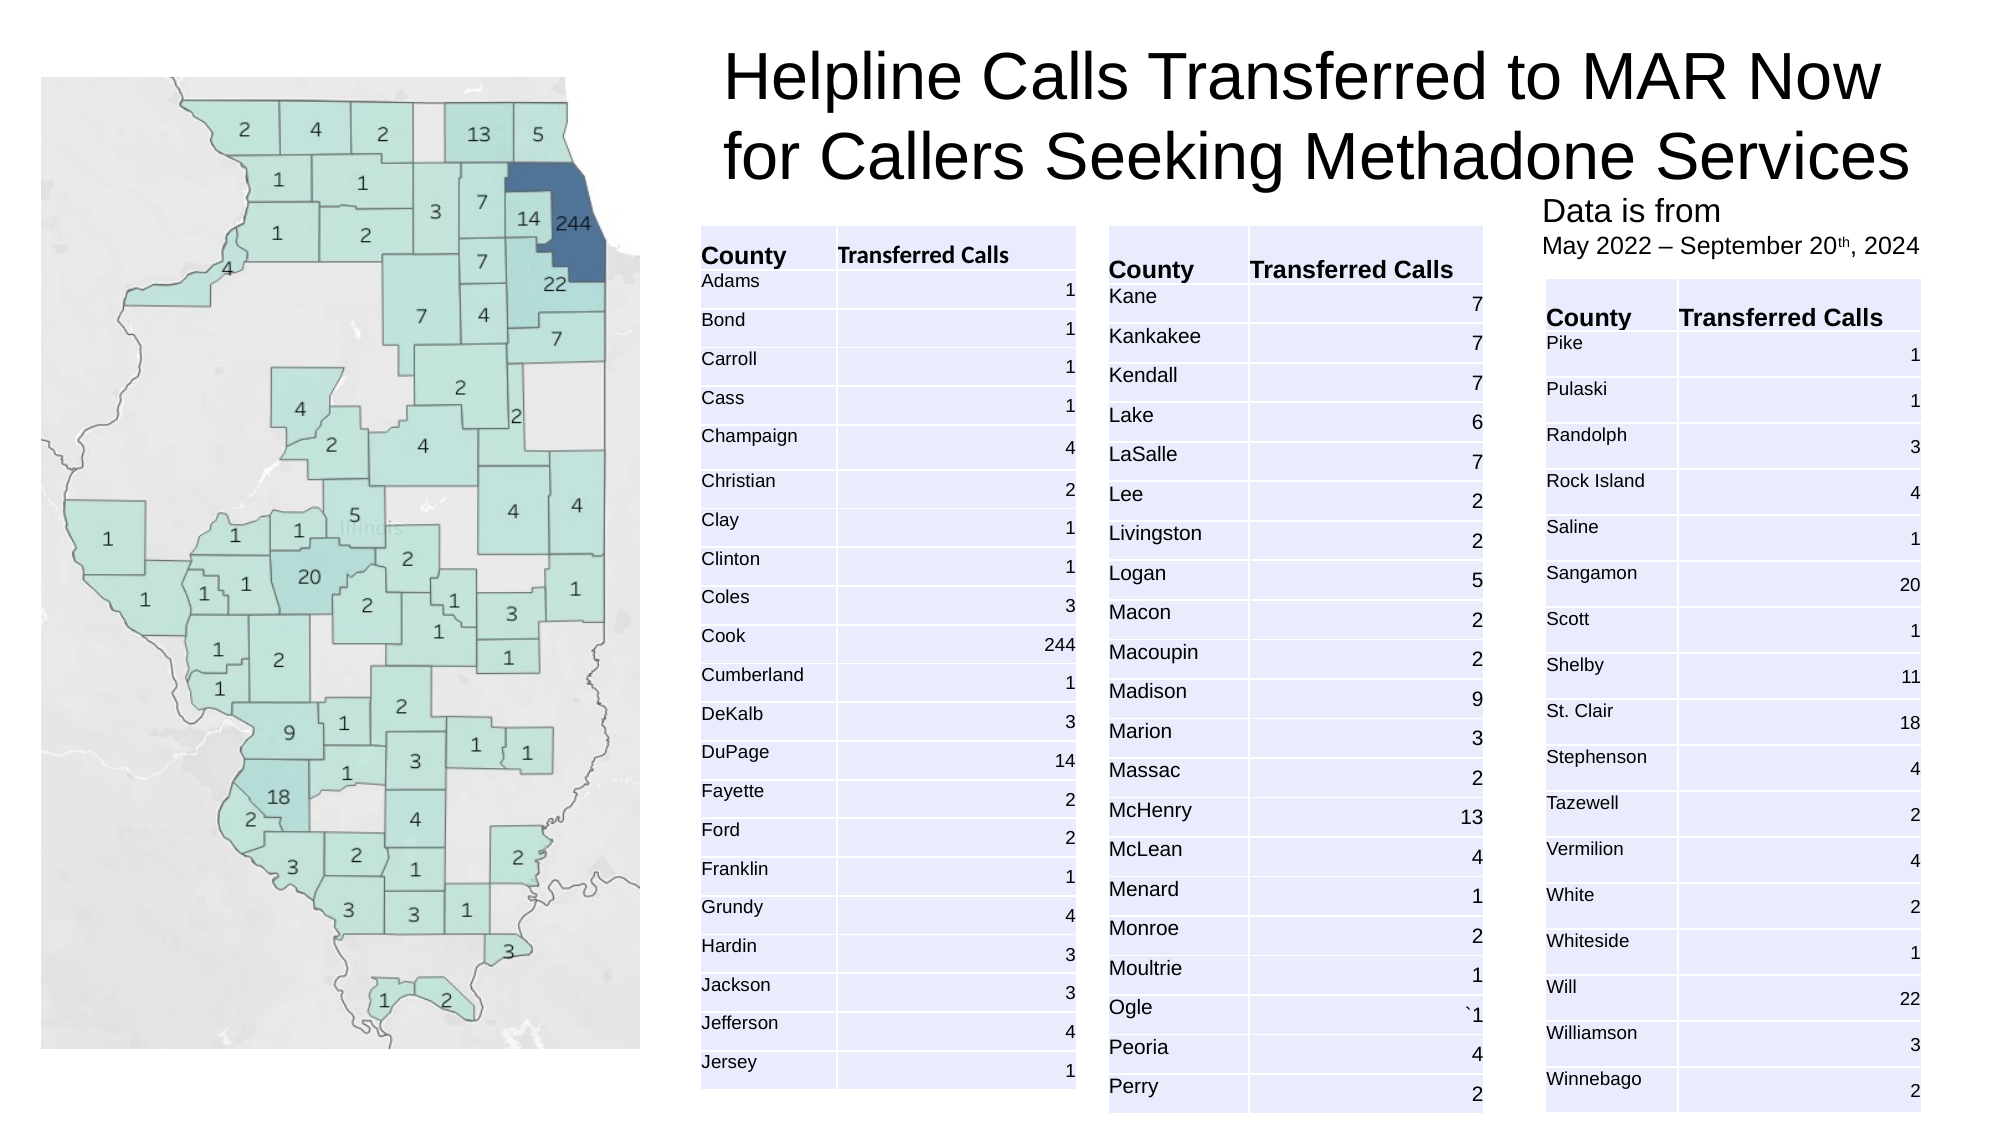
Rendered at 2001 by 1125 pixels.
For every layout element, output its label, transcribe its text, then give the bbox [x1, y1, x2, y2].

table_cell 1 [838, 664, 1076, 701]
table_cell Monroe [1109, 917, 1248, 955]
table_cell 1 [1250, 956, 1483, 994]
table_cell 2 [1250, 601, 1483, 639]
table_cell 1 [1679, 516, 1921, 560]
table_cell Cass [701, 387, 836, 424]
table_cell Jackson [701, 974, 836, 1011]
table_cell Kane [1109, 285, 1248, 322]
table_cell 1 [1679, 930, 1921, 974]
table_cell 3 [1679, 424, 1921, 468]
table_cell 7 [1250, 324, 1483, 362]
table_cell St. Clair [1546, 700, 1677, 744]
table_cell Massac [1109, 759, 1248, 797]
table_cell 1 [838, 548, 1076, 585]
table_cell 1 [838, 310, 1076, 347]
picture [41, 76, 640, 1049]
table_cell Macoupin [1109, 640, 1248, 678]
table_cell 13 [1250, 798, 1483, 836]
table_cell 2 [1679, 884, 1921, 928]
table_cell McLean [1109, 838, 1248, 876]
table_cell Ford [701, 819, 836, 856]
table_cell 9 [1250, 680, 1483, 718]
table_cell Franklin [701, 858, 836, 895]
table_cell Cumberland [701, 664, 836, 701]
table_cell 3 [1250, 719, 1483, 757]
table_cell Shelby [1546, 654, 1677, 698]
table_cell Hardin [701, 935, 836, 972]
table_cell 2 [838, 471, 1076, 508]
table_cell 18 [1679, 700, 1921, 744]
table_cell 4 [838, 426, 1076, 469]
table_cell 7 [1250, 443, 1483, 480]
table_cell Carroll [701, 348, 836, 385]
table_cell 4 [838, 1013, 1076, 1050]
table_cell 1 [1679, 378, 1921, 422]
table_cell 2 [1250, 522, 1483, 559]
table_cell 1 [838, 348, 1076, 385]
table_header Transferred Calls [1250, 226, 1483, 283]
table_cell 1 [838, 387, 1076, 424]
table_cell 1 [1679, 608, 1921, 652]
table_cell 4 [1679, 746, 1921, 790]
table_cell 7 [1250, 285, 1483, 322]
table_cell 2 [1250, 917, 1483, 955]
table_cell Christian [701, 471, 836, 508]
table_cell 3 [838, 703, 1076, 740]
table_cell Lee [1109, 482, 1248, 520]
table_cell Tazewell [1546, 792, 1677, 836]
table_header County [701, 226, 836, 269]
table_cell 7 [1250, 364, 1483, 401]
table_cell 1 [838, 858, 1076, 895]
table_cell Livingston [1109, 522, 1248, 559]
table_cell Moultrie [1109, 956, 1248, 994]
table_cell Champaign [701, 426, 836, 469]
table_cell Stephenson [1546, 746, 1677, 790]
table_cell 2 [1679, 1068, 1921, 1112]
table_cell 3 [1679, 1022, 1921, 1066]
table_cell 14 [838, 742, 1076, 779]
table_cell 20 [1679, 562, 1921, 606]
table_cell Madison [1109, 680, 1248, 718]
table_cell Bond [701, 310, 836, 347]
table_cell 2 [1250, 482, 1483, 520]
table_cell Will [1546, 976, 1677, 1020]
table_cell 1 [838, 271, 1076, 308]
table_cell Grundy [701, 897, 836, 934]
table_cell 3 [838, 974, 1076, 1011]
table_cell 2 [838, 781, 1076, 817]
text_box Data is from May 2022 – September 20th, 2024 [1527, 182, 1959, 267]
table_cell Saline [1546, 516, 1677, 560]
table_cell DuPage [701, 742, 836, 779]
table_cell 2 [1250, 759, 1483, 797]
table_cell McHenry [1109, 798, 1248, 836]
table_cell 3 [838, 935, 1076, 972]
table_cell 11 [1679, 654, 1921, 698]
table_cell 2 [1250, 1075, 1483, 1113]
table_cell 5 [1250, 561, 1483, 599]
table_cell Kendall [1109, 364, 1248, 401]
table_cell White [1546, 884, 1677, 928]
table_cell Macon [1109, 601, 1248, 639]
table_cell 1 [1250, 877, 1483, 915]
table_cell Lake [1109, 403, 1248, 441]
table_cell 2 [1250, 640, 1483, 678]
table_cell Williamson [1546, 1022, 1677, 1066]
table_cell 1 [838, 509, 1076, 546]
table_cell 22 [1679, 976, 1921, 1020]
table_cell Cook [701, 626, 836, 663]
table_cell Vermilion [1546, 838, 1677, 882]
table_cell `1 [1250, 996, 1483, 1034]
table_cell Coles [701, 587, 836, 624]
table_cell 2 [838, 819, 1076, 856]
table_header County [1546, 279, 1677, 330]
table_cell Perry [1109, 1075, 1248, 1113]
table_cell 244 [838, 626, 1076, 663]
table_cell 1 [838, 1052, 1076, 1089]
table_cell 4 [1250, 838, 1483, 876]
table_header Transferred Calls [838, 226, 1076, 269]
table_cell Marion [1109, 719, 1248, 757]
table_cell Pulaski [1546, 378, 1677, 422]
table_cell Logan [1109, 561, 1248, 599]
table_cell Whiteside [1546, 930, 1677, 974]
table_cell Pike [1546, 332, 1677, 376]
table_cell Ogle [1109, 996, 1248, 1034]
table_cell Kankakee [1109, 324, 1248, 362]
table_cell 4 [838, 897, 1076, 934]
table_cell LaSalle [1109, 443, 1248, 480]
table_cell 6 [1250, 403, 1483, 441]
table_header County [1109, 226, 1248, 283]
text_box Helpline Calls Transferred to MAR Now for Callers Seeking Methadone Services [708, 25, 1959, 201]
table_cell Jersey [701, 1052, 836, 1089]
table_cell Menard [1109, 877, 1248, 915]
table_cell Clay [701, 509, 836, 546]
table_cell 2 [1679, 792, 1921, 836]
table_cell 1 [1679, 332, 1921, 376]
table_cell Jefferson [701, 1013, 836, 1050]
table_header Transferred Calls [1679, 279, 1921, 330]
table_cell 4 [1250, 1035, 1483, 1073]
table_cell 3 [838, 587, 1076, 624]
table_cell 4 [1679, 838, 1921, 882]
table_cell Peoria [1109, 1035, 1248, 1073]
table_cell Sangamon [1546, 562, 1677, 606]
table_cell Randolph [1546, 424, 1677, 468]
table_cell Winnebago [1546, 1068, 1677, 1112]
table_cell Clinton [701, 548, 836, 585]
table_cell Adams [701, 271, 836, 308]
table_cell Fayette [701, 781, 836, 817]
table_cell Rock Island [1546, 470, 1677, 514]
table_cell Scott [1546, 608, 1677, 652]
table_cell DeKalb [701, 703, 836, 740]
table_cell 4 [1679, 470, 1921, 514]
